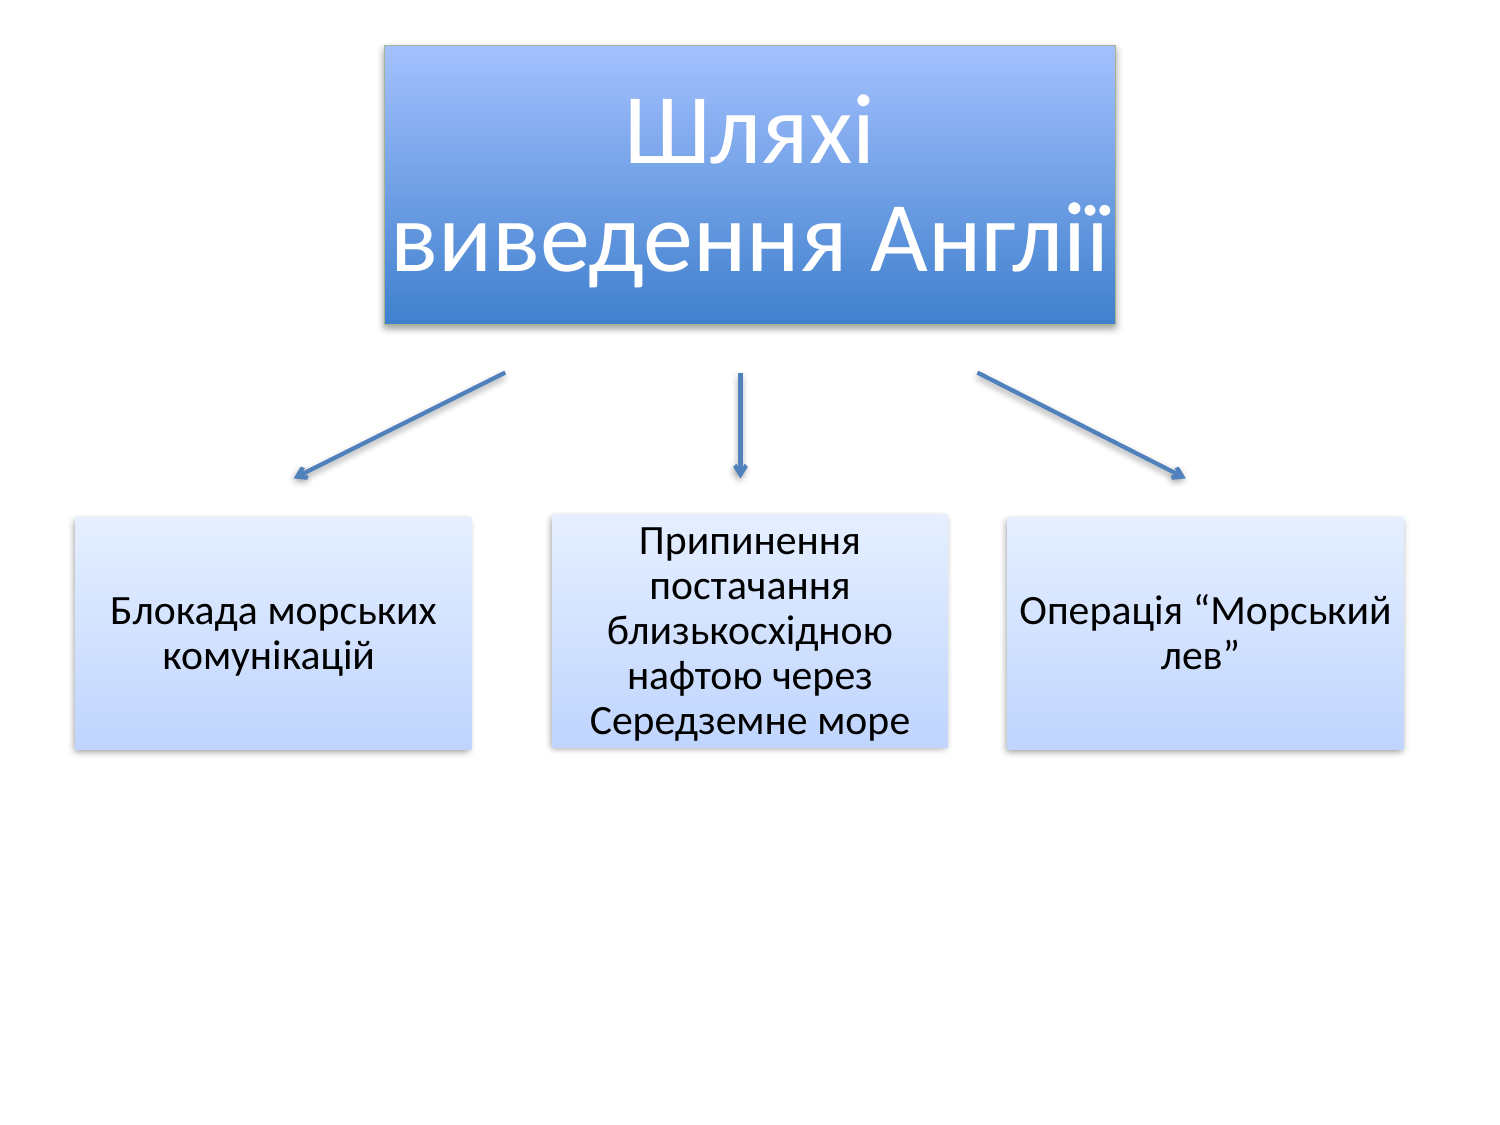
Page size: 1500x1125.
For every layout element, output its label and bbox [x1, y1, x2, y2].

text_box [74, 44, 1426, 262]
text_box [293, 372, 506, 479]
text_box [977, 372, 1186, 479]
list [74, 262, 1426, 1006]
